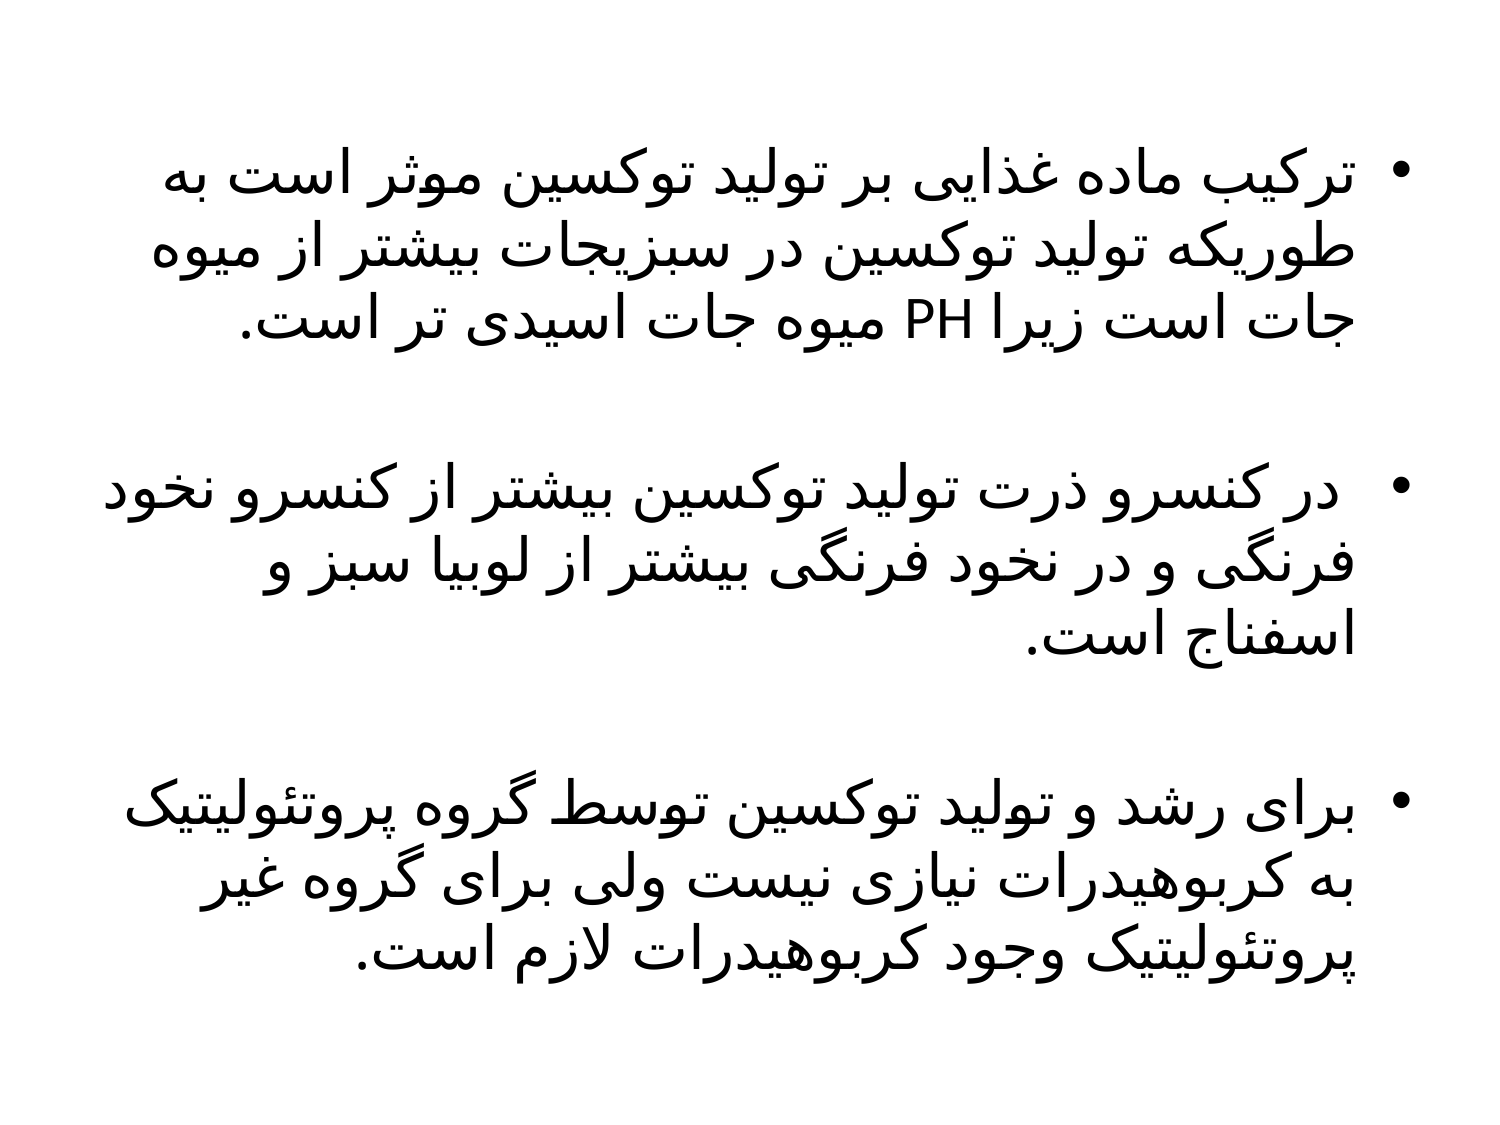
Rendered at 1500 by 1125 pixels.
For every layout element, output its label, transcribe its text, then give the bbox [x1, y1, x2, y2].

list ترکیب ماده غذایی بر تولید توکسین موثر است به طوریکه تولید توکسین در سبزیجات بیشتر از میوه جات است زیرا PH میوه جات اسیدی تر است. در کنسرو ذرت تولید توکسین بیشتر از کنسرو نخود فرنگی و در نخود فرنگی بیشتر از لوبیا سبز و اسفناج است. برای رشد و تولید توکسین توسط گروه پروتئولیتیک به کربوهیدرات نیازی نیست ولی برای گروه غیر پروتئولیتیک وجود کربوهیدرات لازم است. [75, 125, 1425, 1005]
